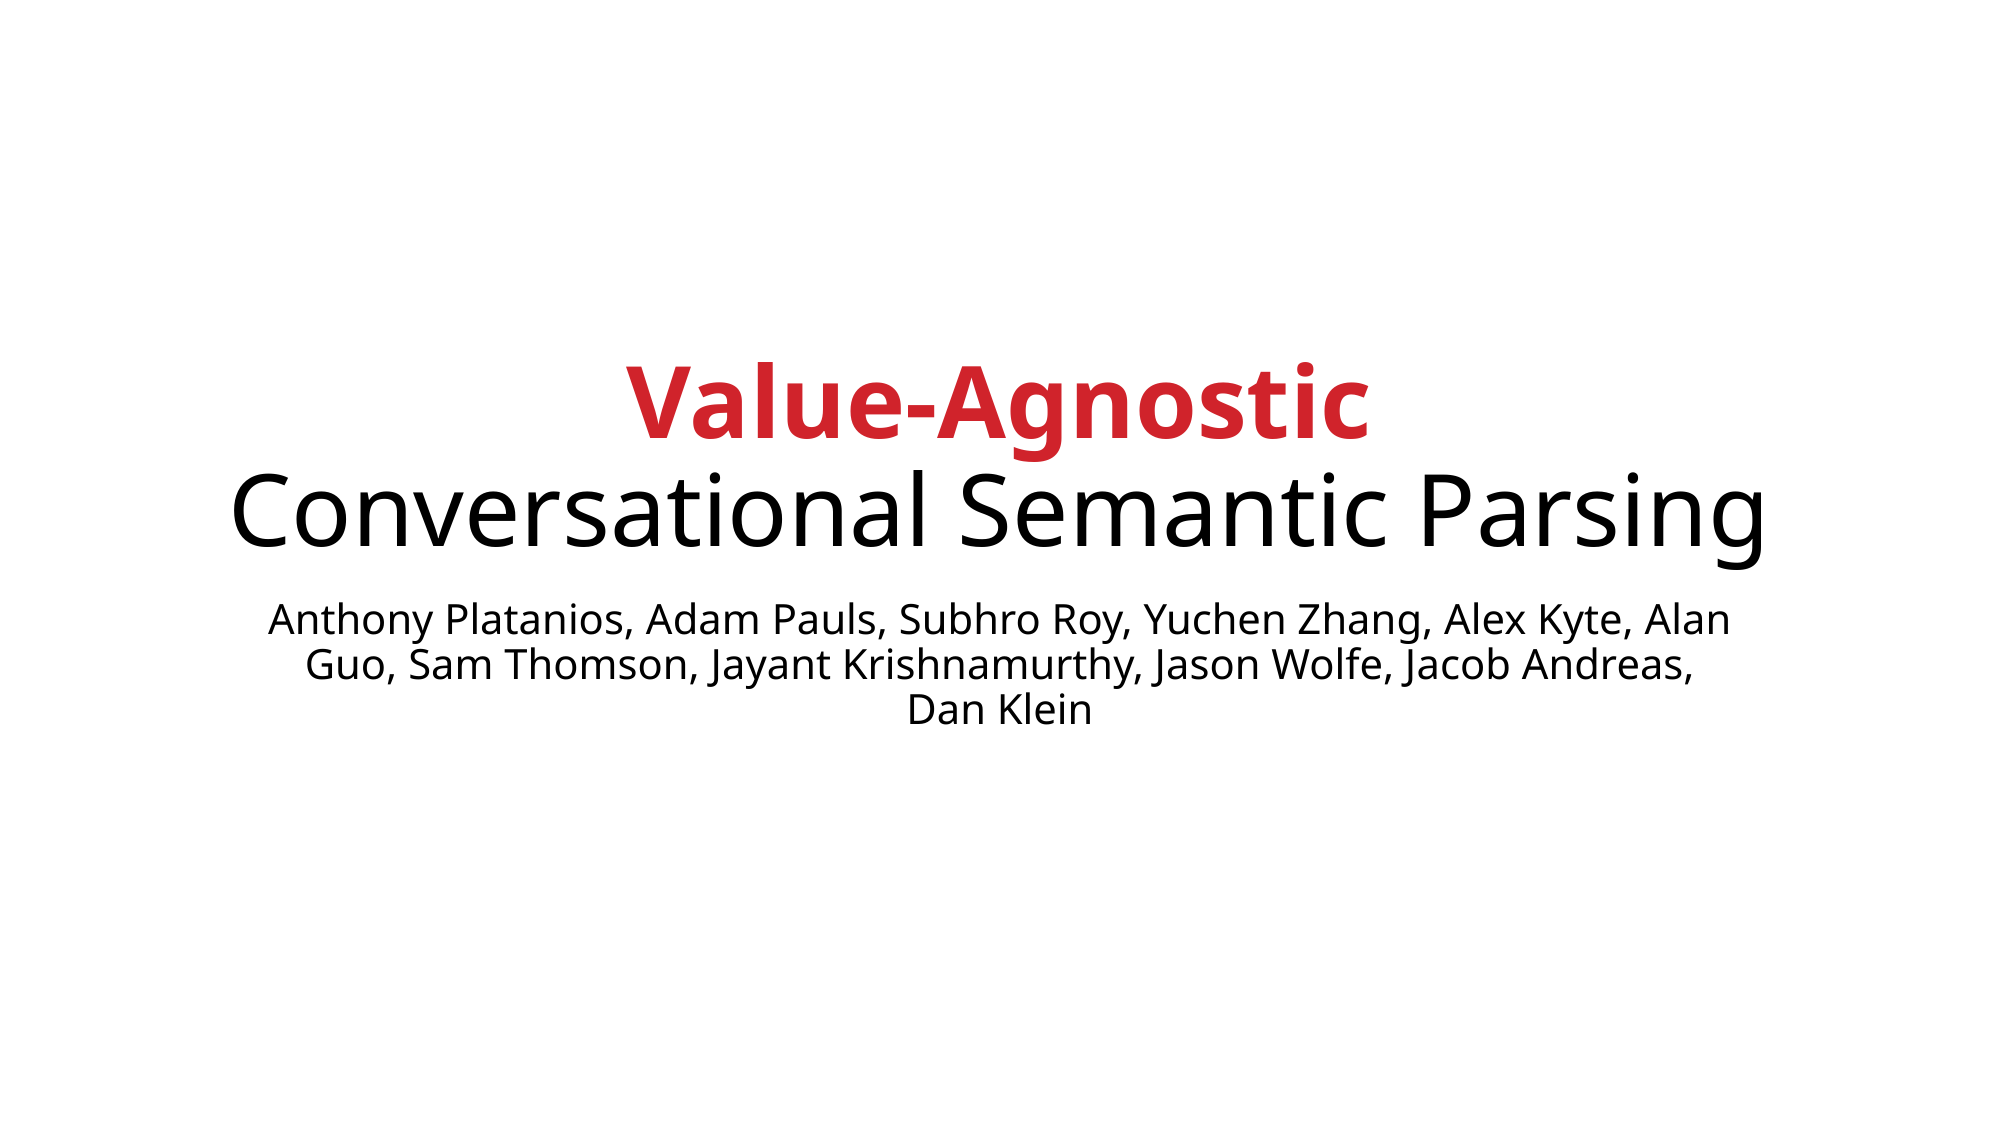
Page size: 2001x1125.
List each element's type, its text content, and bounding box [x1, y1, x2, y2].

subtitle Anthony Platanios, Adam Pauls, Subhro Roy, Yuchen Zhang, Alex Kyte, Alan Guo, Sam Thomson, Jayant Krishnamurthy, Jason Wolfe, Jacob Andreas, Dan Klein [249, 590, 1750, 863]
title Value-Agnostic Conversational Semantic Parsing [161, 184, 1839, 576]
